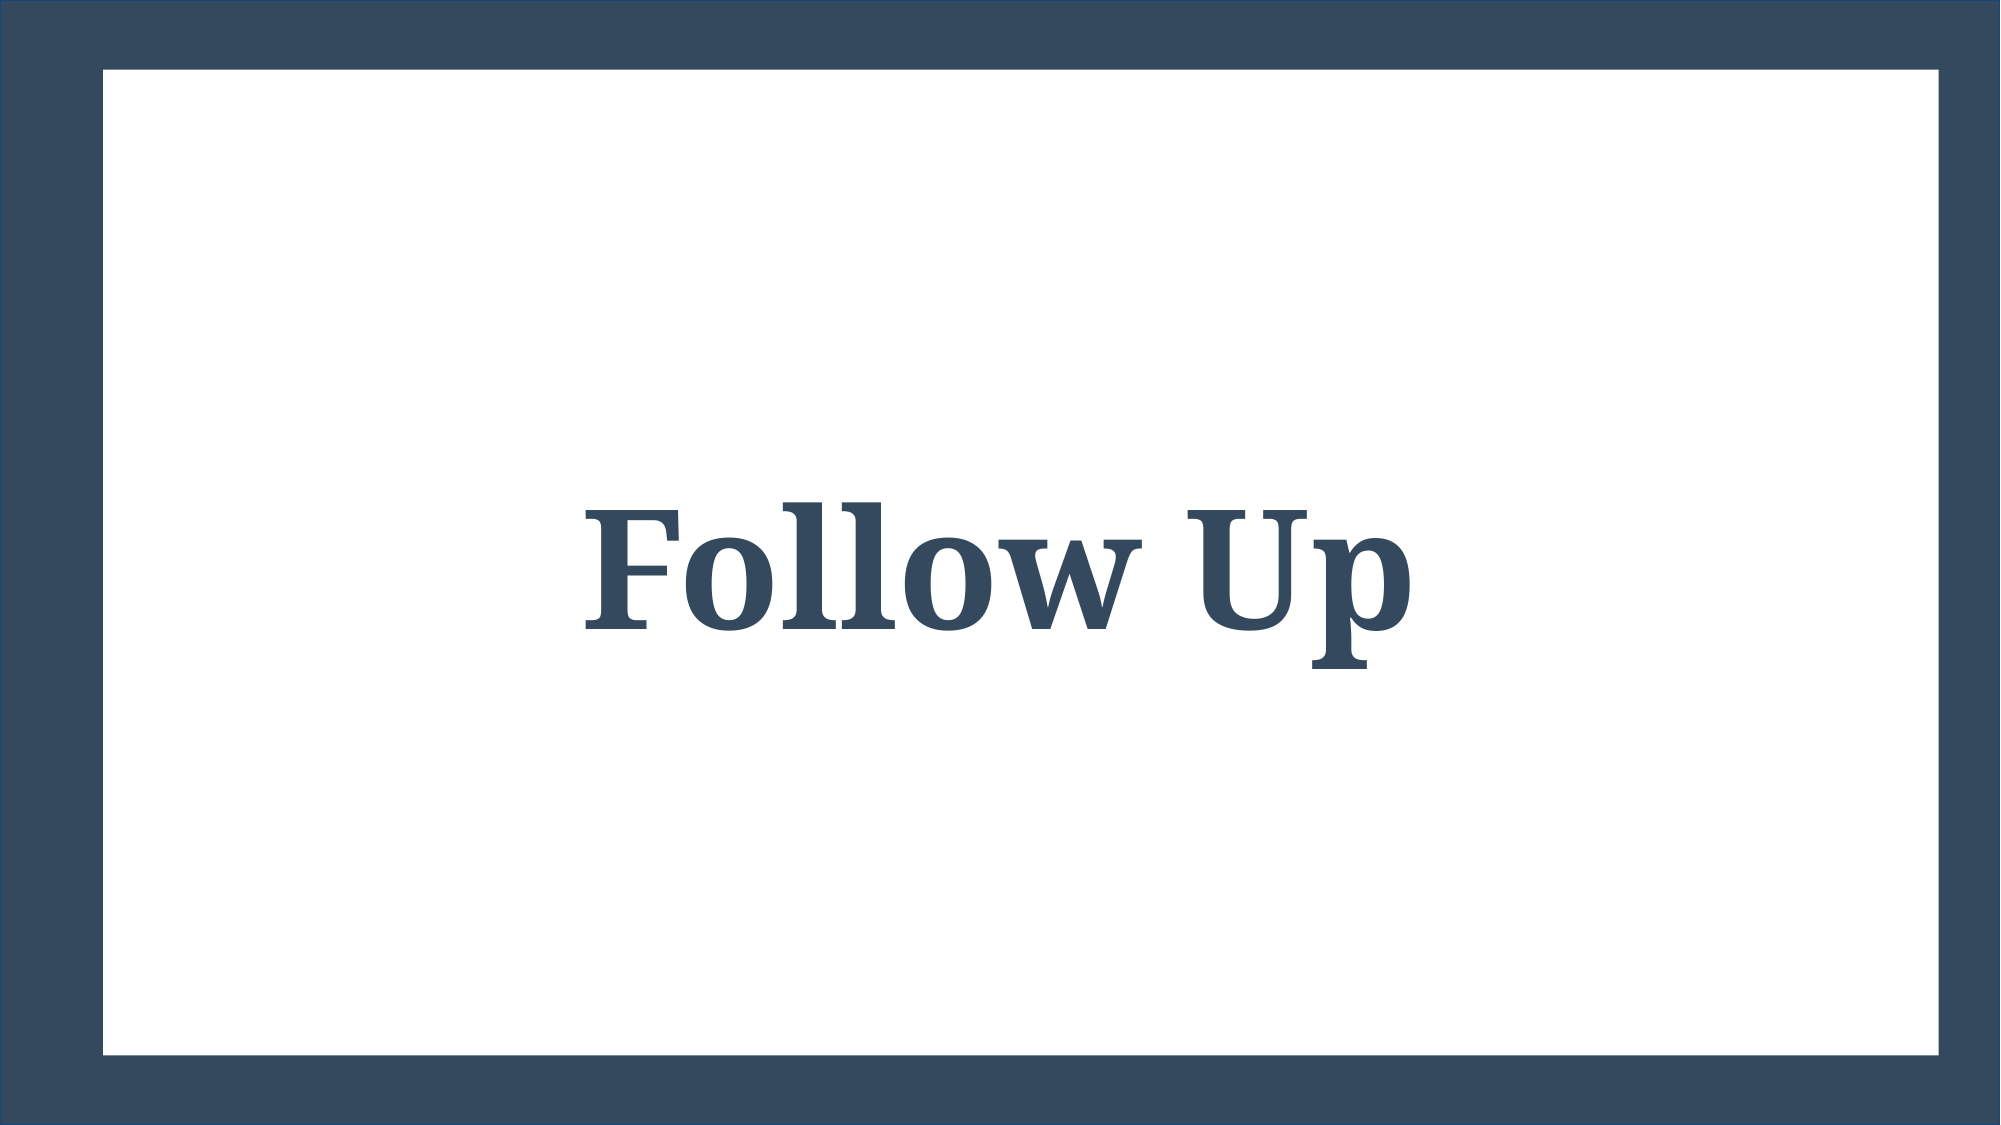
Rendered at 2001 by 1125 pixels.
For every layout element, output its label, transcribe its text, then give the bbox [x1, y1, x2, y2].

title Follow Up [73, 233, 1926, 892]
picture [1, 1, 1999, 1124]
